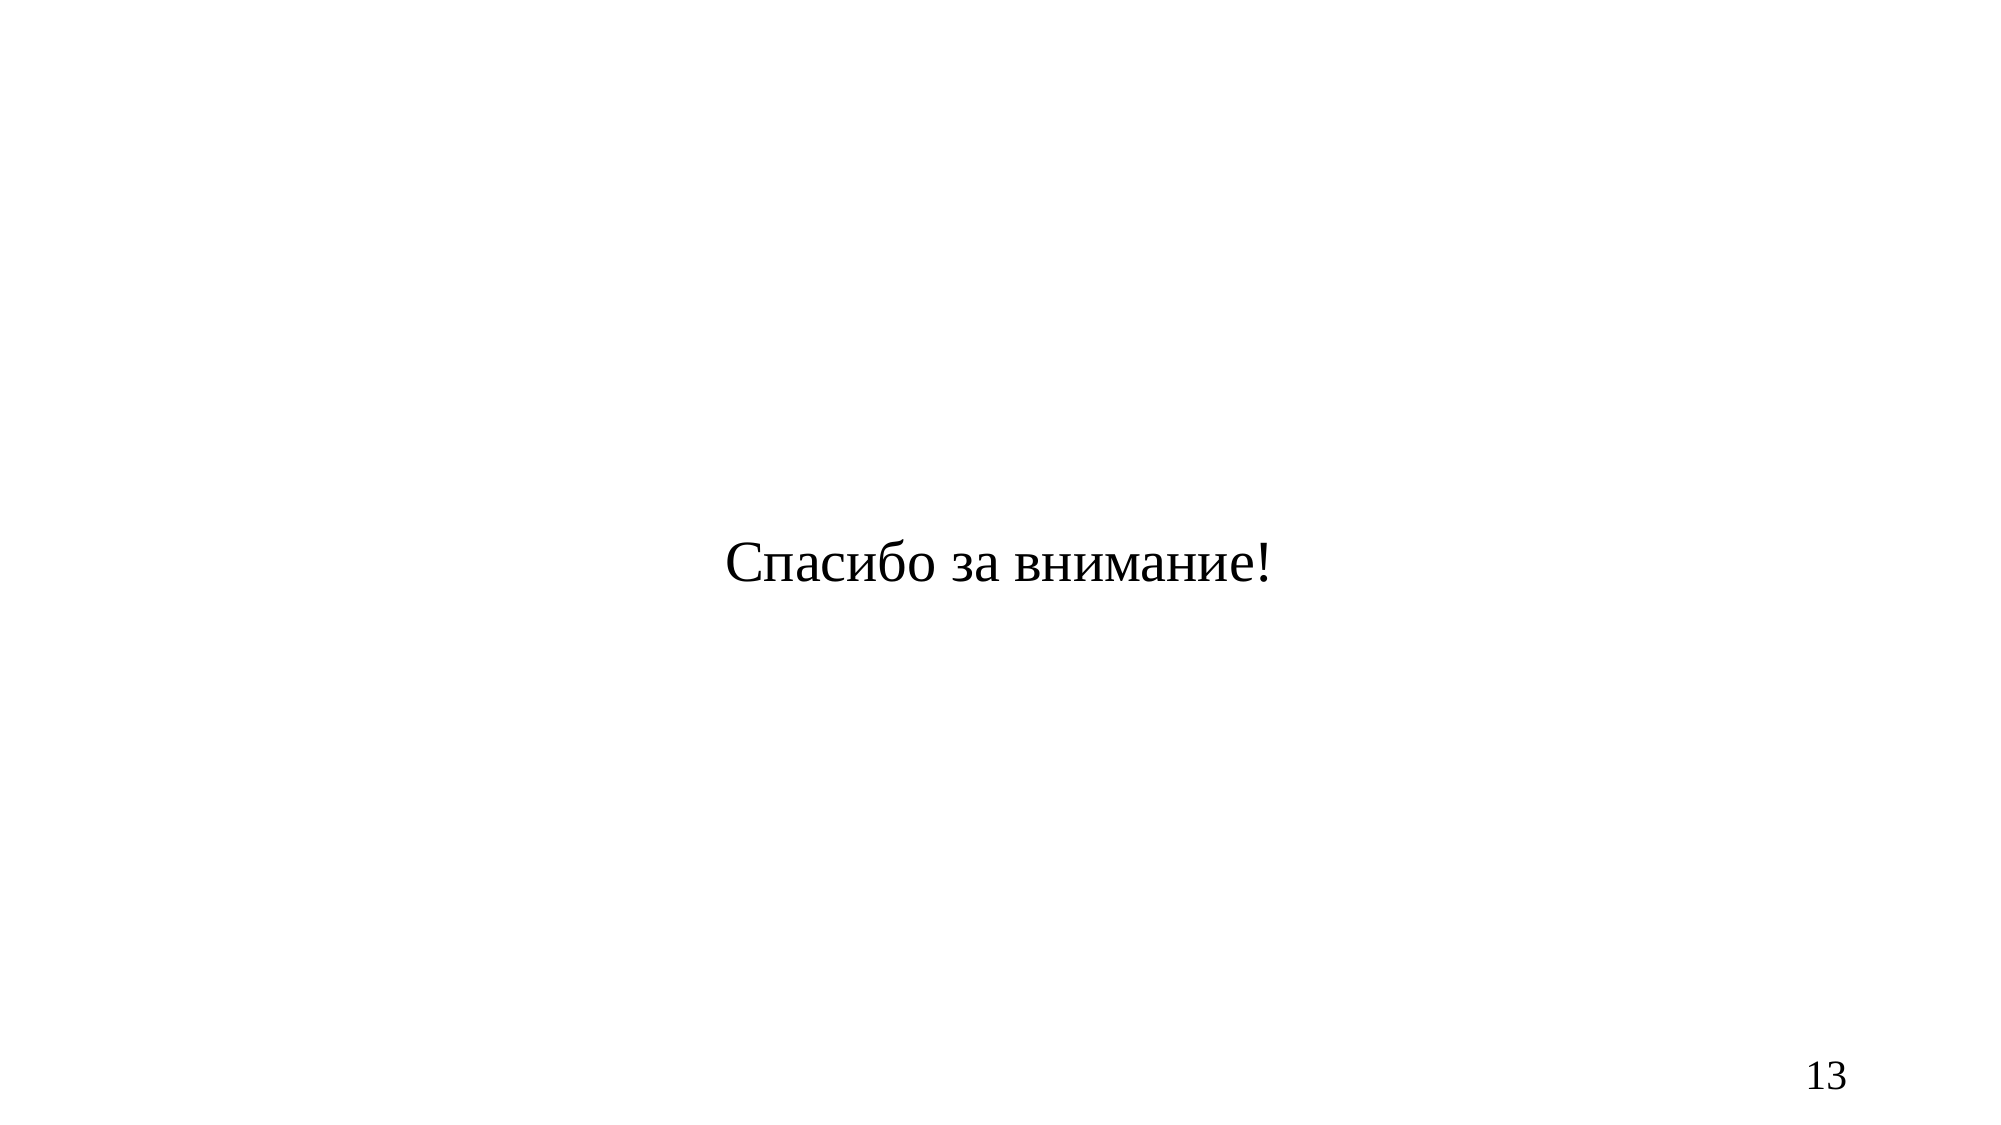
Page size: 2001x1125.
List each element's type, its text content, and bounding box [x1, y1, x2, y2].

slide_number 13 [1412, 1042, 1863, 1103]
list Спасибо за внимание! [137, 523, 1863, 602]
